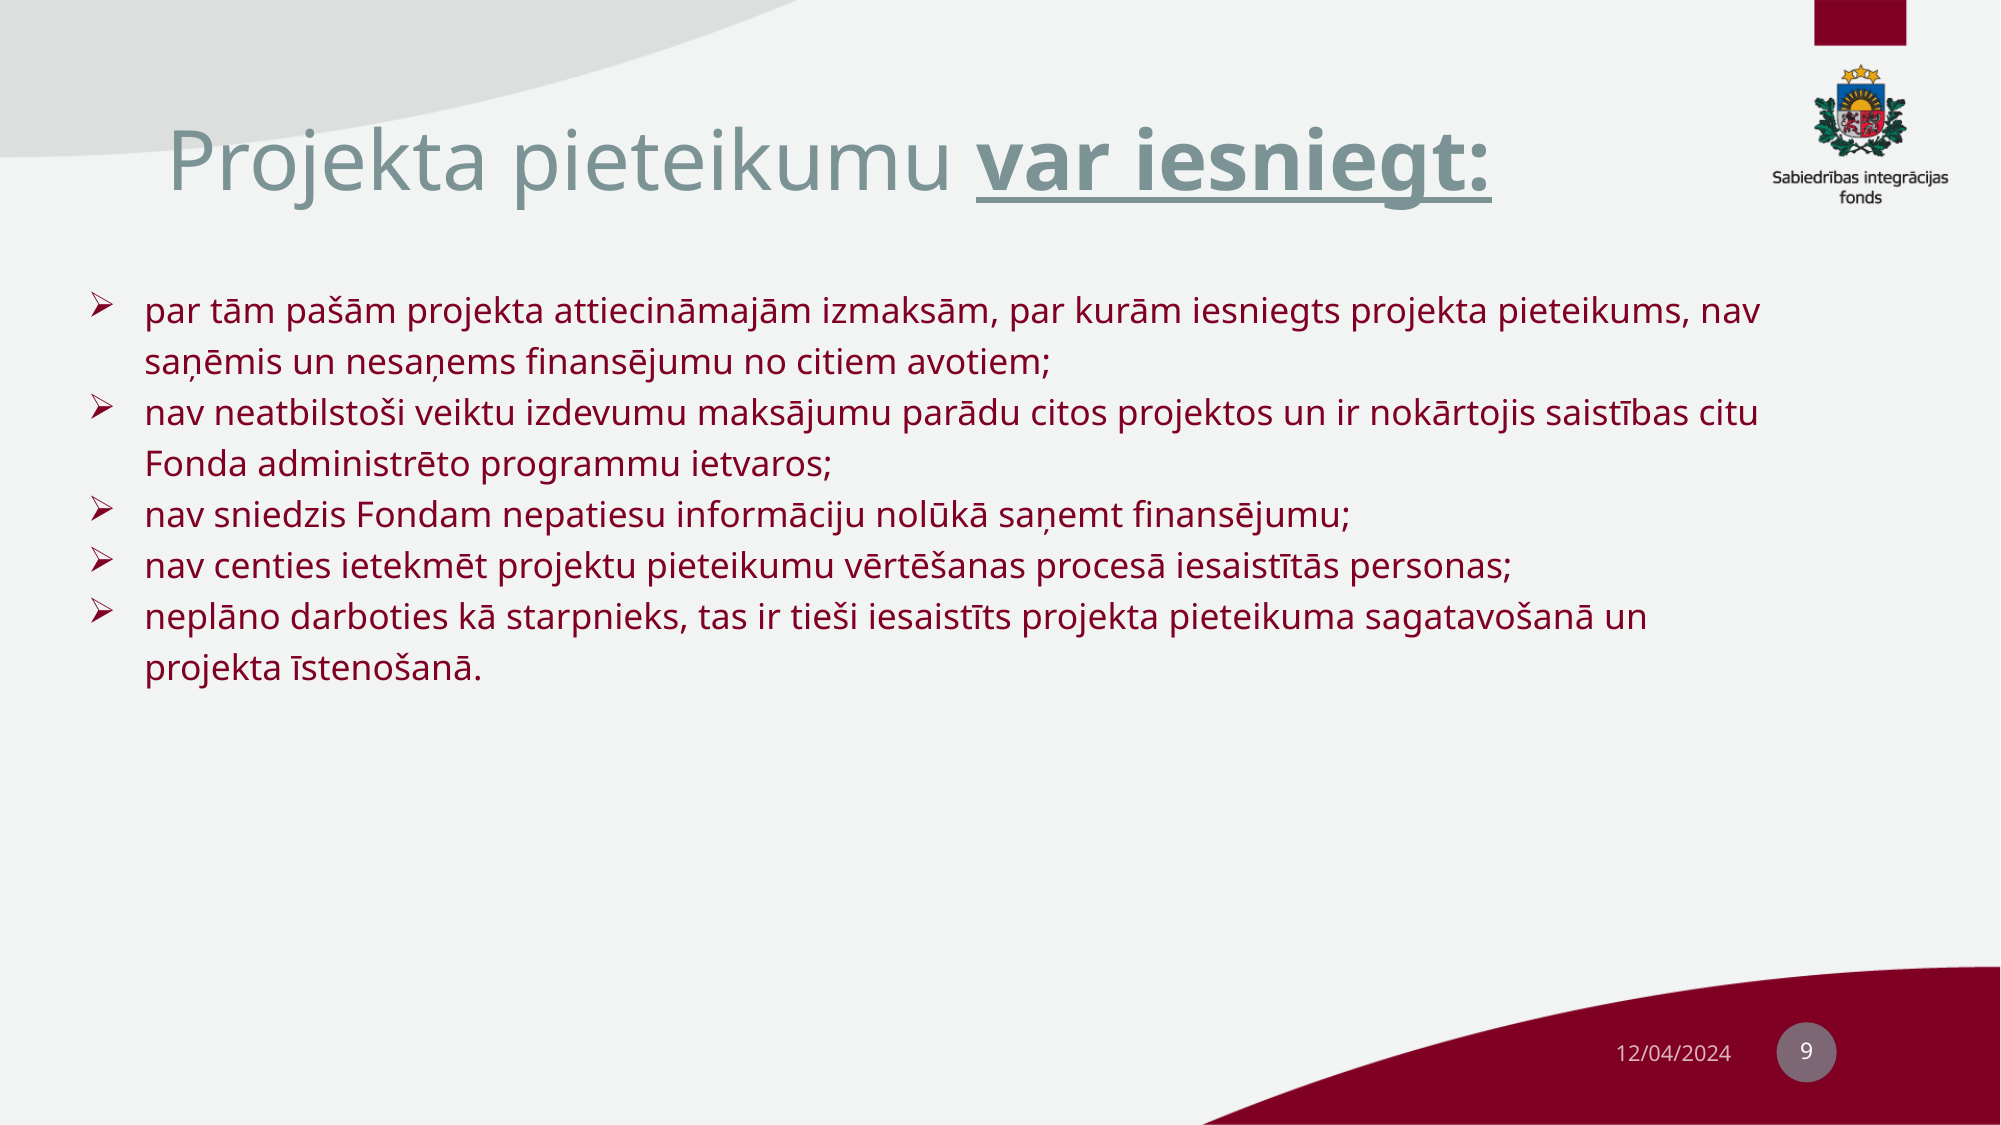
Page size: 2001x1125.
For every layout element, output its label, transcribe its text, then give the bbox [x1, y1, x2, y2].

title Projekta pieteikumu var iesniegt: [134, 69, 1546, 258]
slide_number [1294, 1025, 1747, 1079]
slide_number 9 [1776, 1022, 1837, 1083]
picture [0, 0, 2001, 1125]
text_box par tām pašām projekta attiecināmajām izmaksām, par kurām iesniegts projekta pieteikums, nav saņēmis un nesaņems finansējumu no citiem avotiem; nav neatbilstoši veiktu izdevumu maksājumu parādu citos projektos un ir nokārtojis saistības citu Fonda administrēto programmu ietvaros; nav sniedzis Fondam nepatiesu informāciju nolūkā saņemt finansējumu; nav centies ietekmēt projektu pieteikumu vērtēšanas procesā iesaistītās personas; neplāno darboties kā starpnieks, tas ir tieši iesaistīts projekta pieteikuma sagatavošanā un projekta īstenošanā. [73, 271, 1777, 695]
